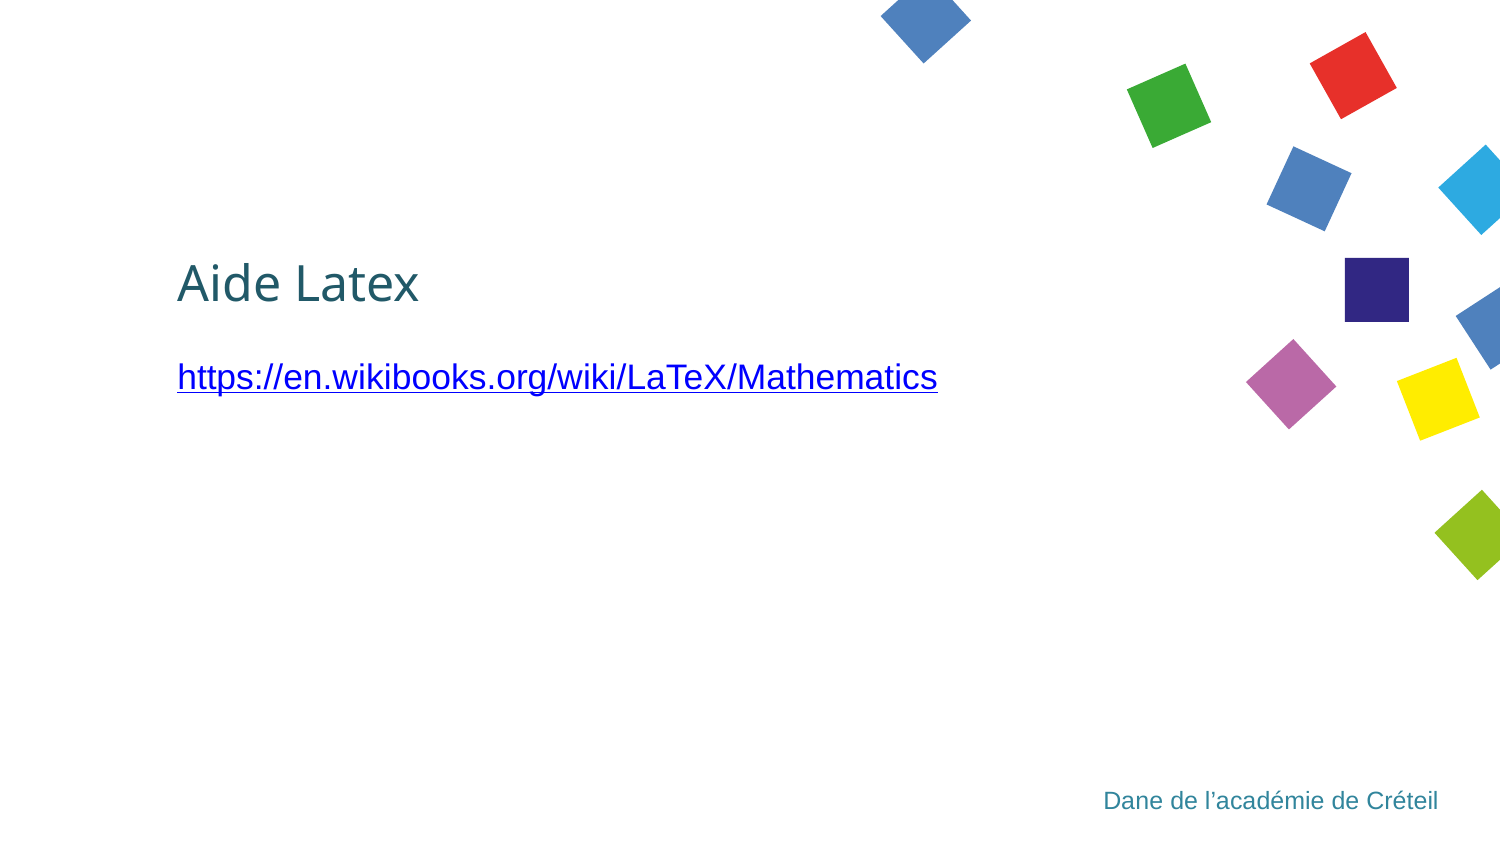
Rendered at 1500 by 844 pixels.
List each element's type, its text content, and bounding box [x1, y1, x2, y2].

subtitle https://en.wikibooks.org/wiki/LaTeX/Mathematics [166, 348, 1113, 467]
title Aide Latex [166, 151, 1120, 319]
